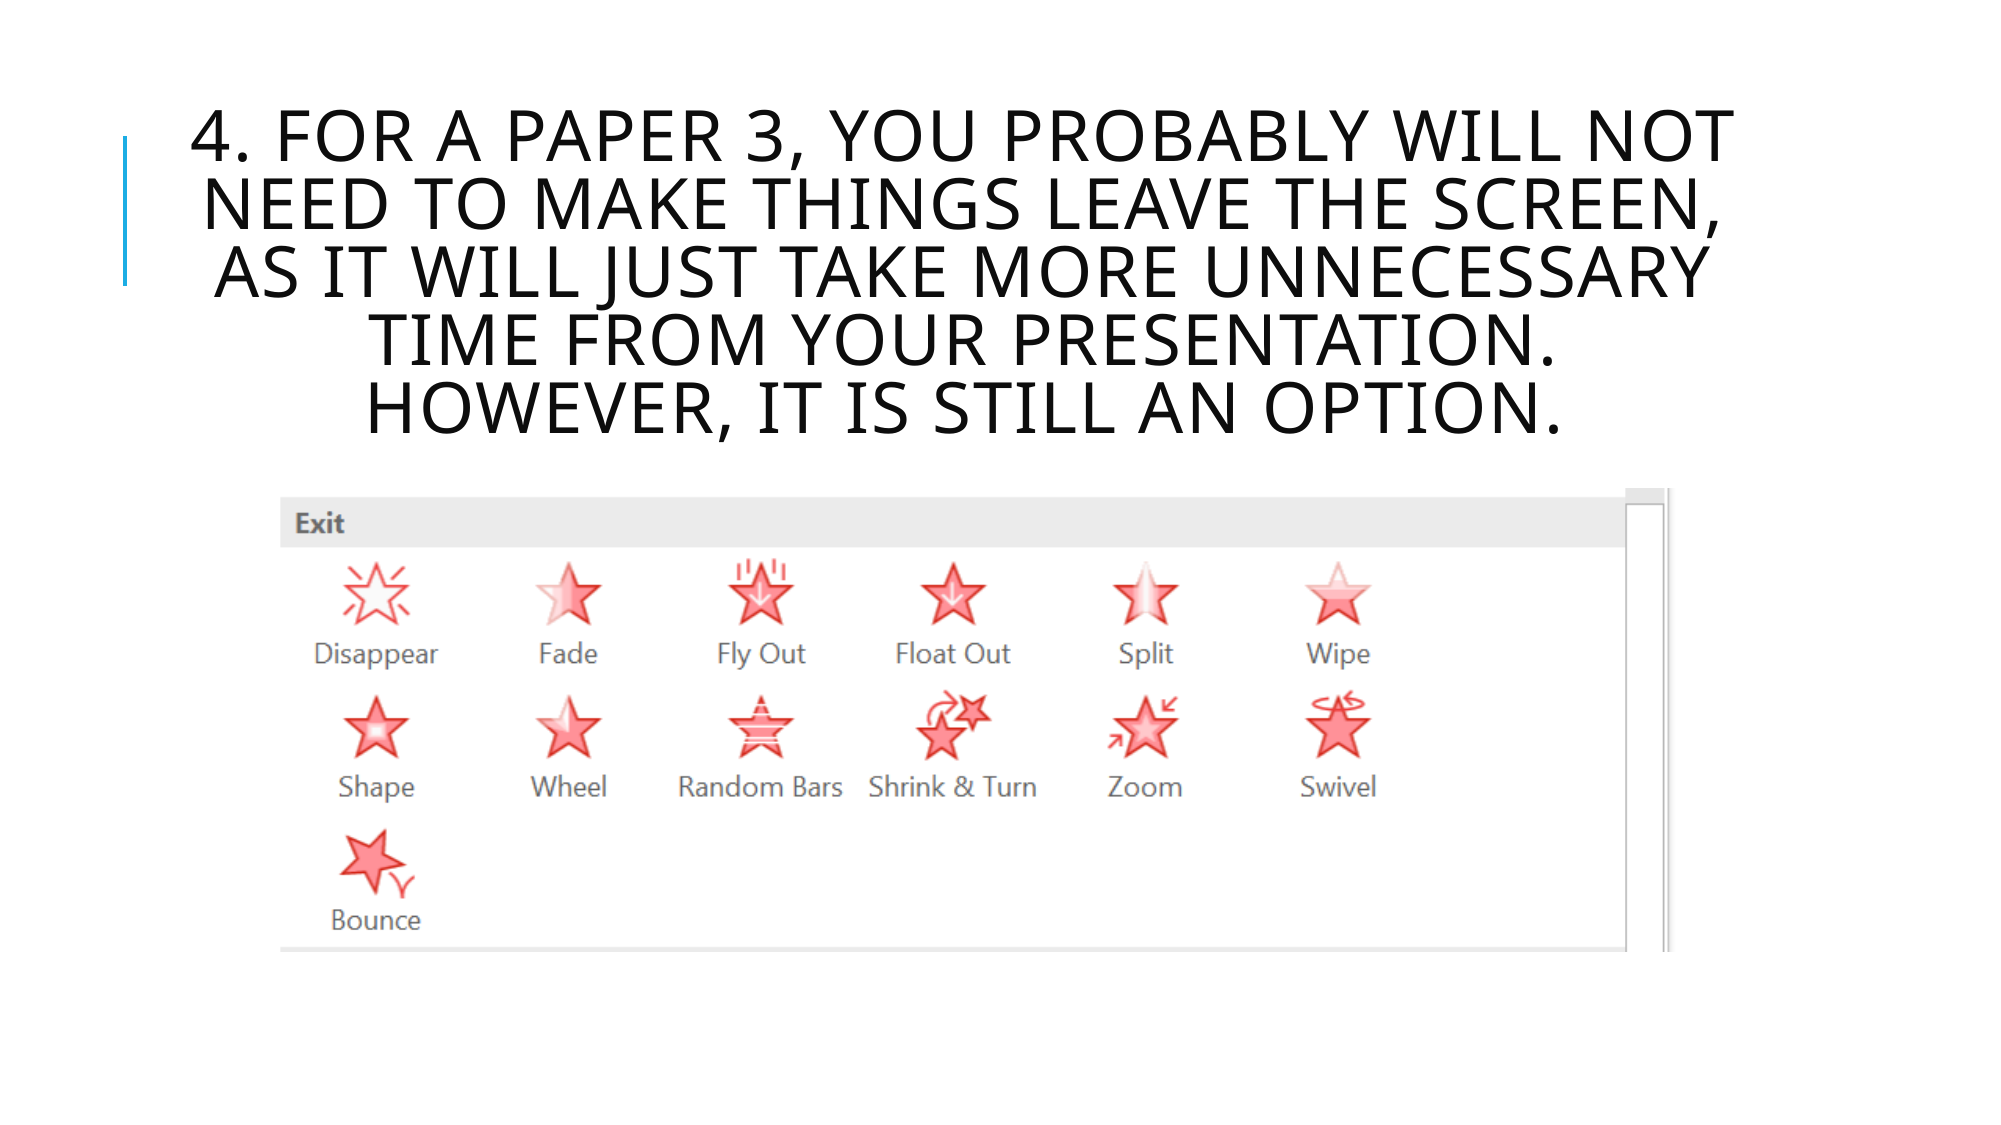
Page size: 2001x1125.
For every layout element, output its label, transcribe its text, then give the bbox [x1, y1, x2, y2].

title 4. For a paper 3, you probably will not need to make things leave the screen, as it will just take more unnecessary time from your presentation. however, it is still an option. [168, 80, 1763, 474]
picture [279, 488, 1721, 952]
